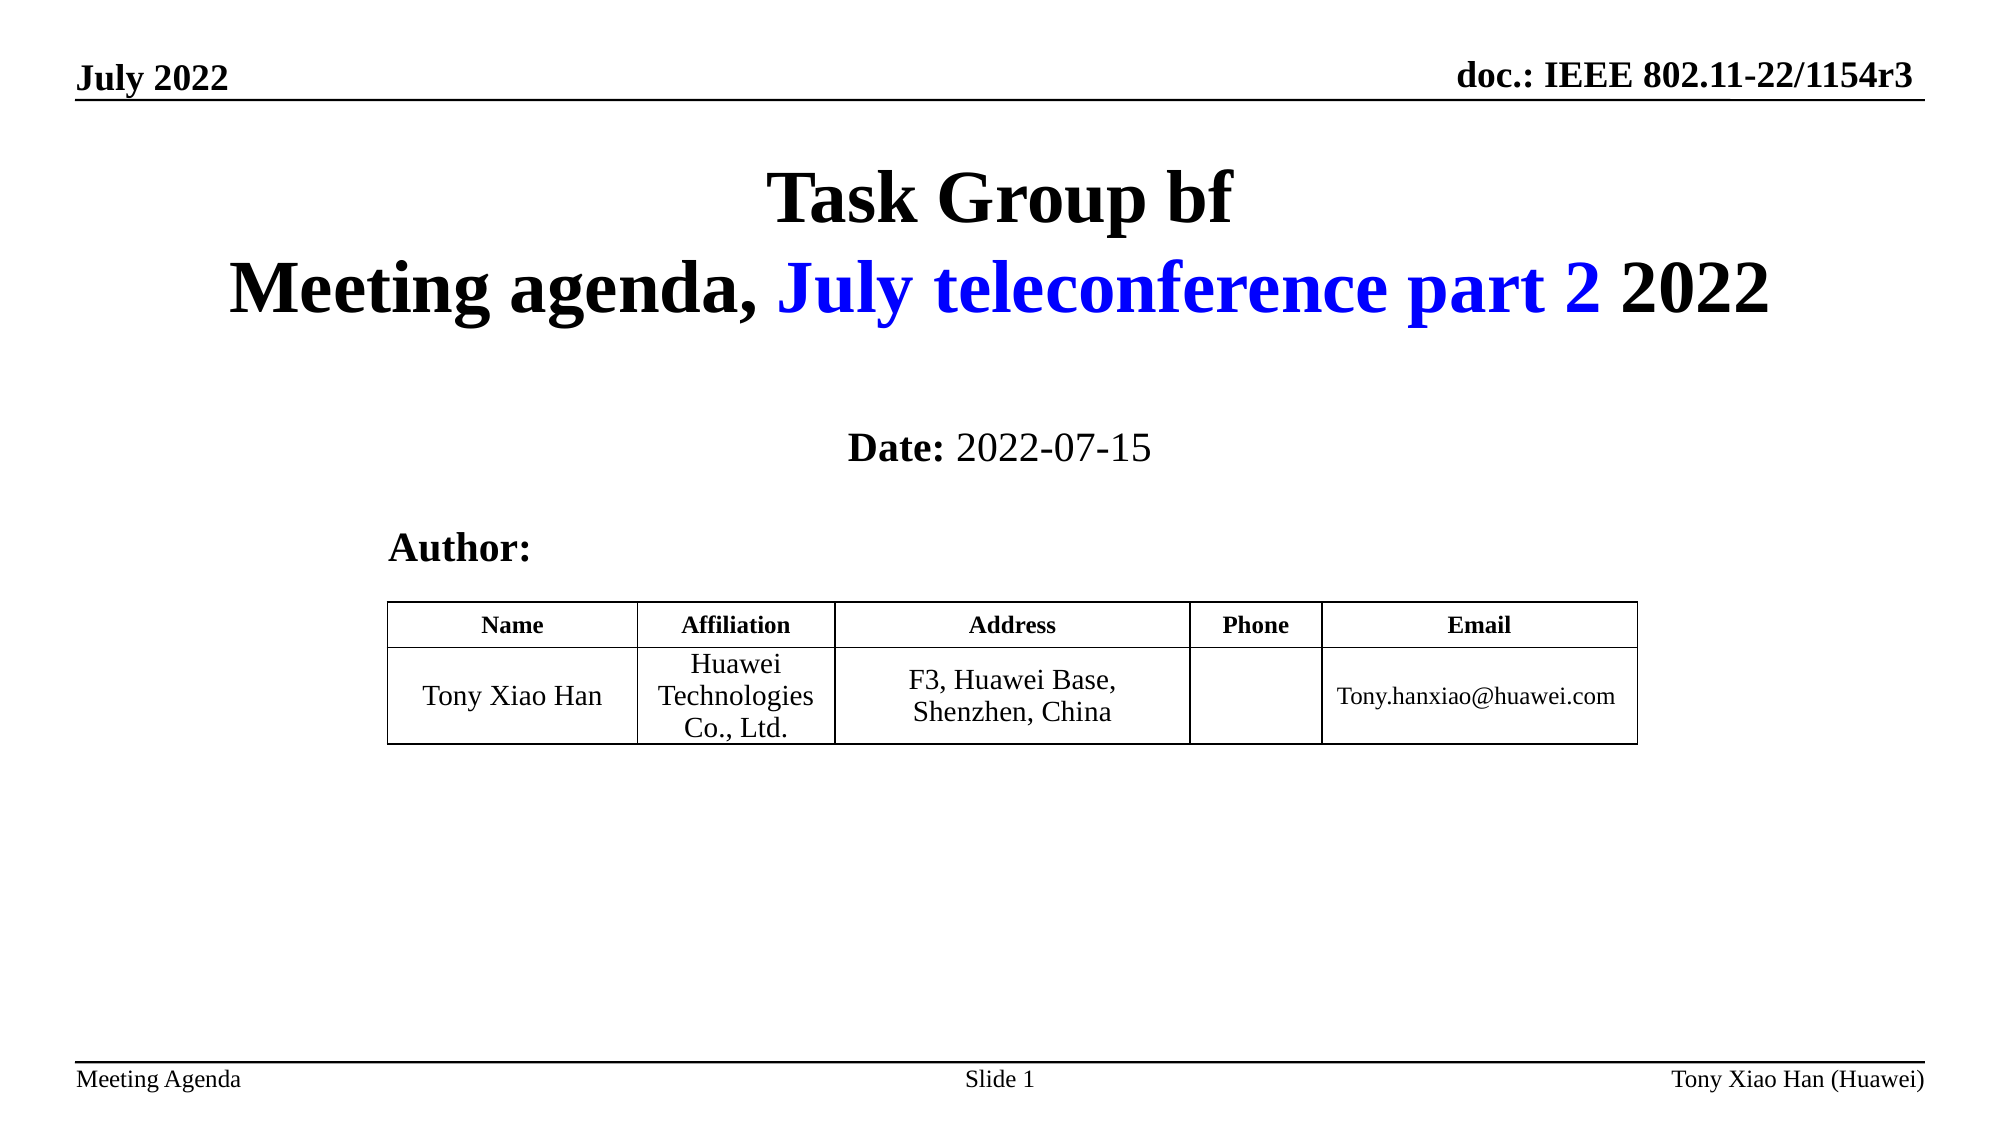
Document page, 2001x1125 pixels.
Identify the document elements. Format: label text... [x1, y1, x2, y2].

title Task Group bf Meeting agenda, July teleconference part 2 2022 [75, 149, 1925, 325]
table_cell Tony Xiao Han [388, 648, 637, 743]
table_header Name [388, 603, 637, 647]
text_box Author: [362, 512, 600, 575]
table_header Address [836, 603, 1189, 647]
table_header Email [1323, 603, 1637, 647]
table_cell [1191, 648, 1321, 743]
table_cell F3, Huawei Base, Shenzhen, China [836, 648, 1189, 743]
table_cell Huawei Technologies Co., Ltd. [638, 648, 834, 743]
table_cell Tony.hanxiao@huawei.com [1323, 648, 1637, 743]
table_header Phone [1191, 603, 1321, 647]
table_header Affiliation [638, 603, 834, 647]
list Date: 2022-07-15 [362, 412, 1638, 475]
